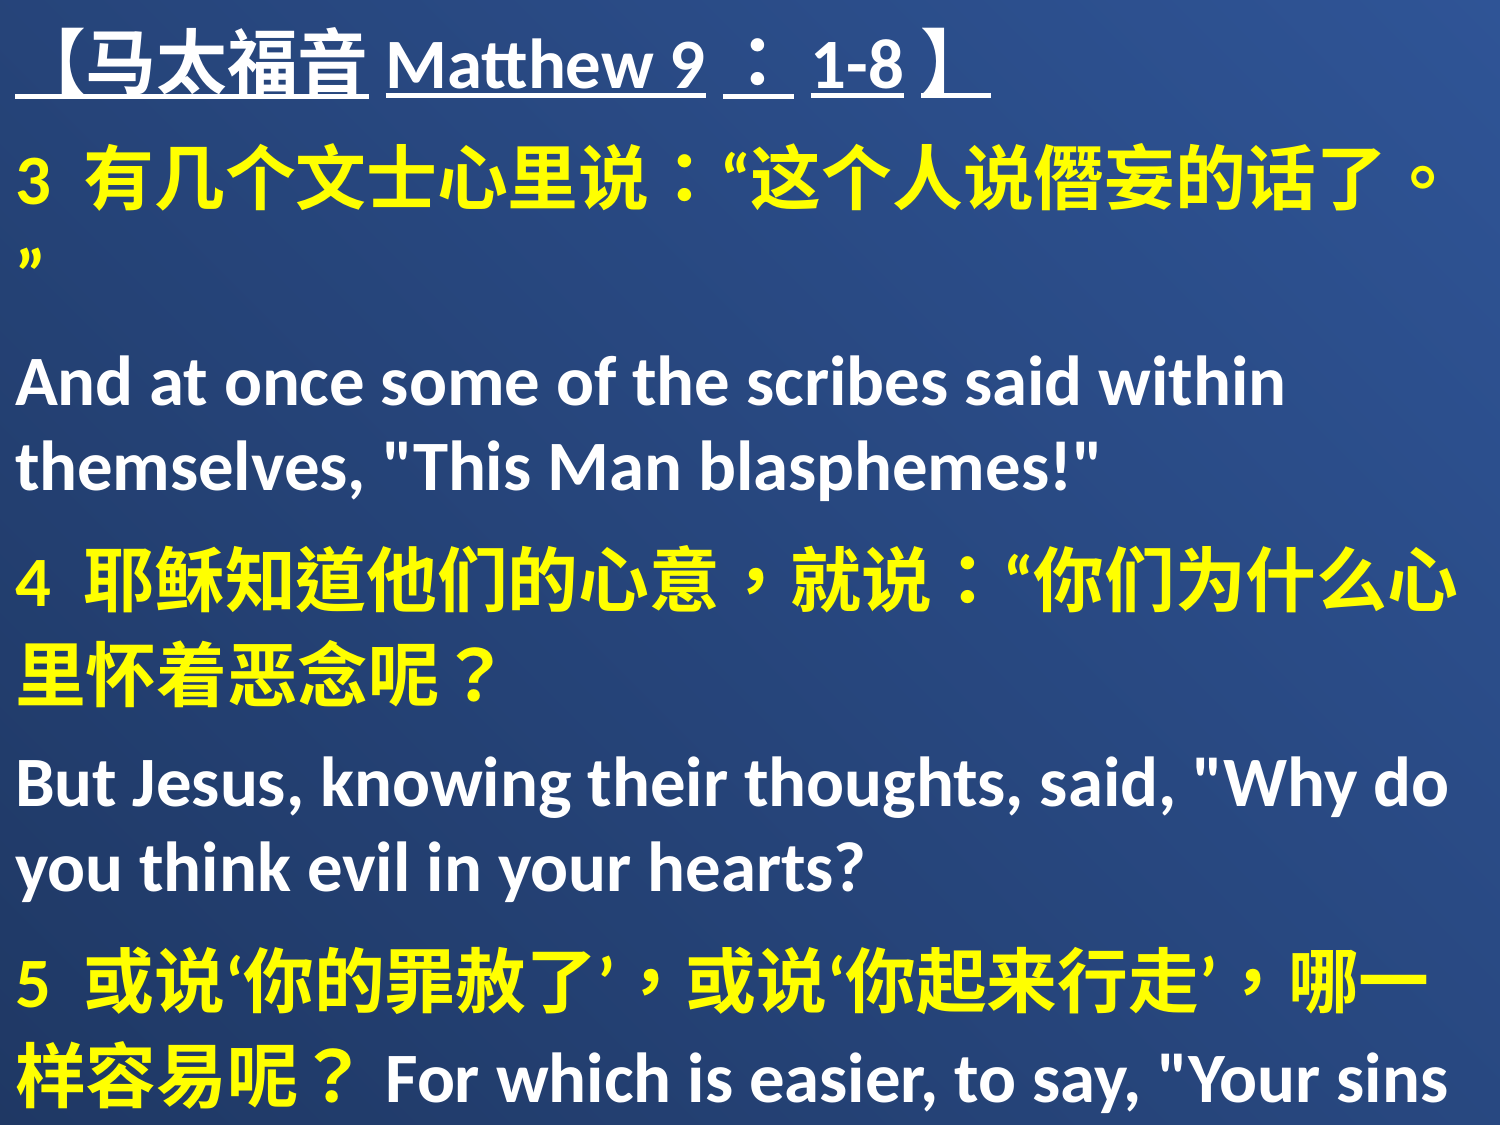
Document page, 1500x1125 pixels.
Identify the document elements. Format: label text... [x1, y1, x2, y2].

subtitle 【马太福音Matthew 9：1-8】 3 有几个文士心里说：“这个人说僭妄的话了。” And at once some of the scribes said within themselves, "This Man blasphemes!" 4 耶稣知道他们的心意，就说：“你们为什么心里怀着恶念呢？ But Jesus, knowing their thoughts, said, "Why do you think evil in your hearts? 5 或说‘你的罪赦了’，或说‘你起来行走’，哪一样容易呢？For which is easier, to say, "Your sins are forgiven you,' or to say, "Arise and walk'? [0, 0, 1500, 1125]
